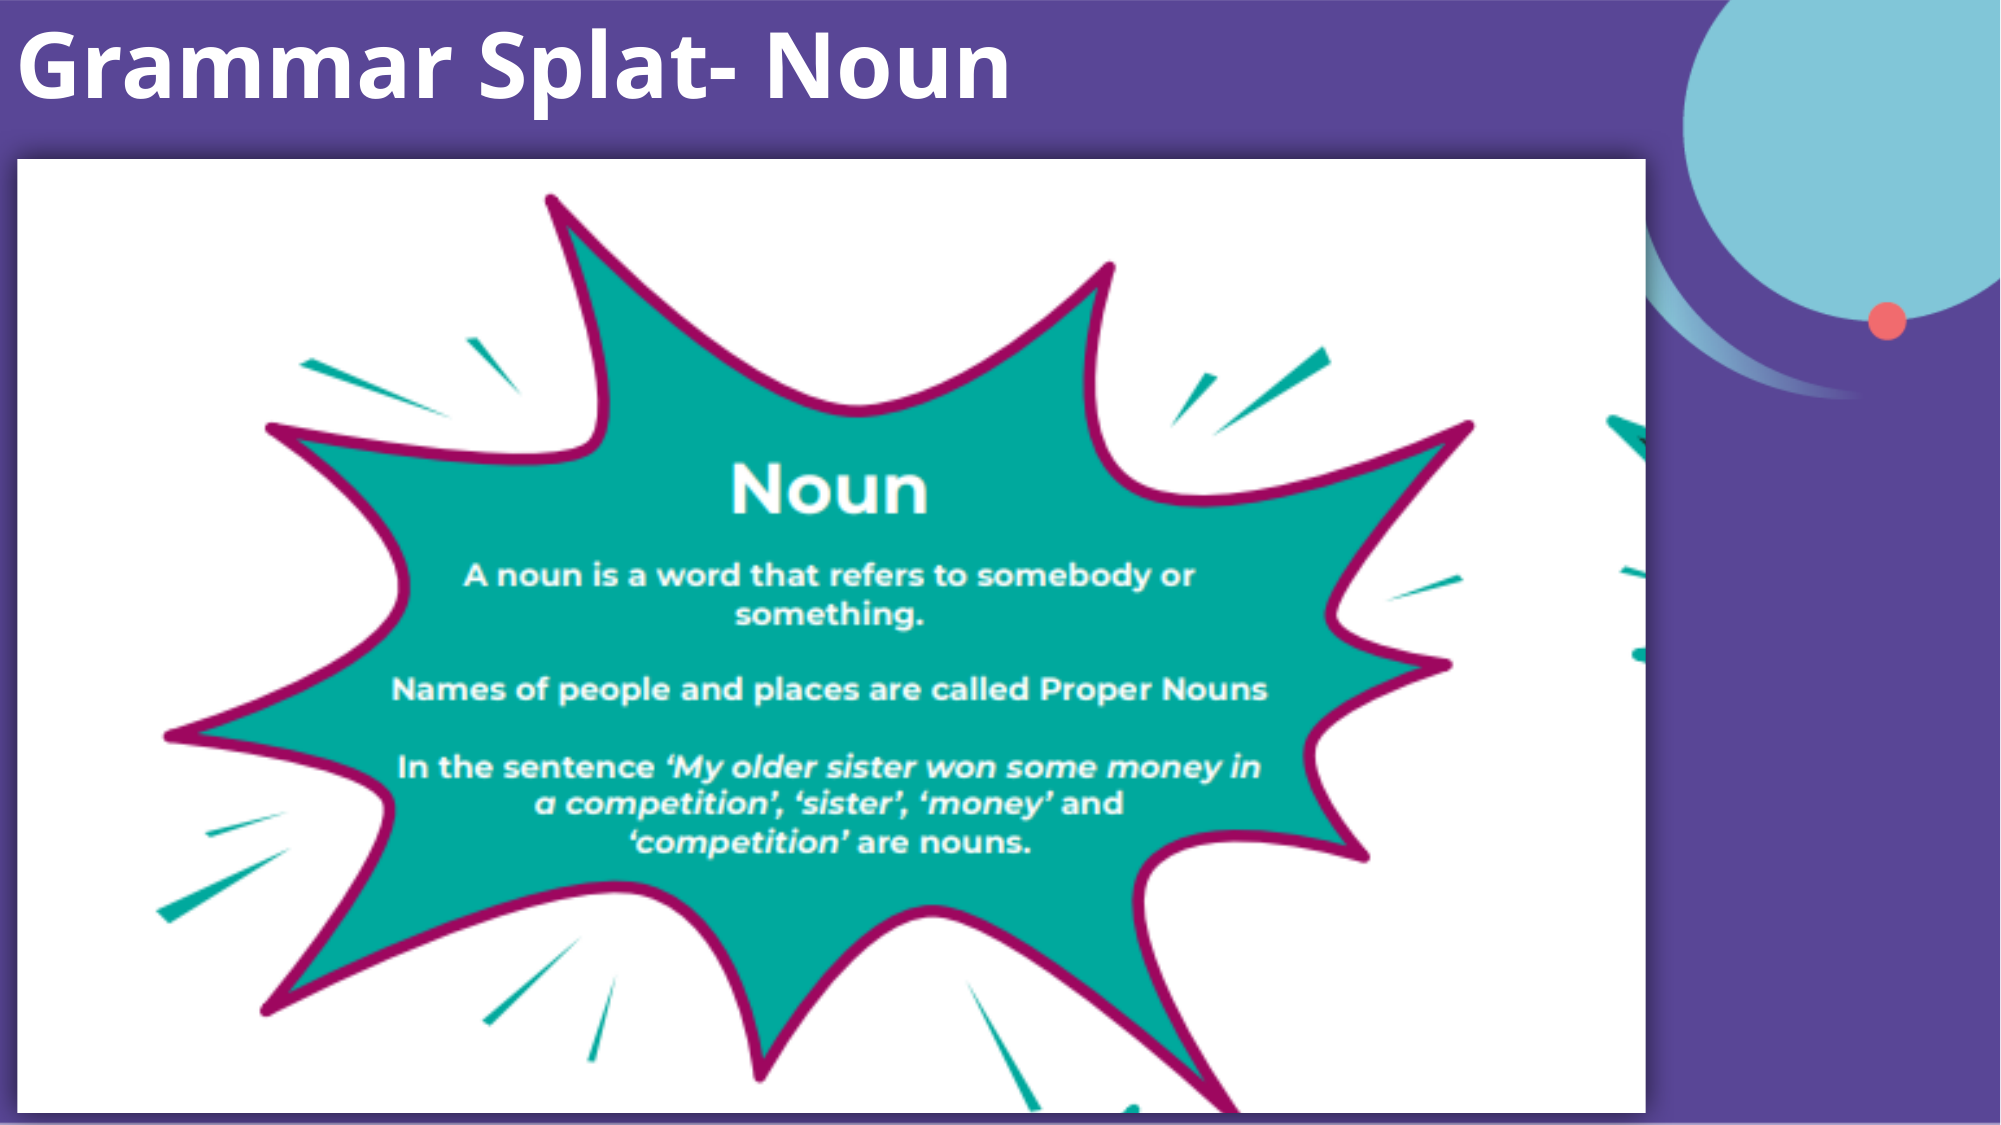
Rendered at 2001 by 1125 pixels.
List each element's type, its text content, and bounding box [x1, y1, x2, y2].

title Grammar Splat- Noun [0, 0, 1368, 153]
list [17, 159, 1646, 1113]
picture [0, 0, 2001, 1125]
